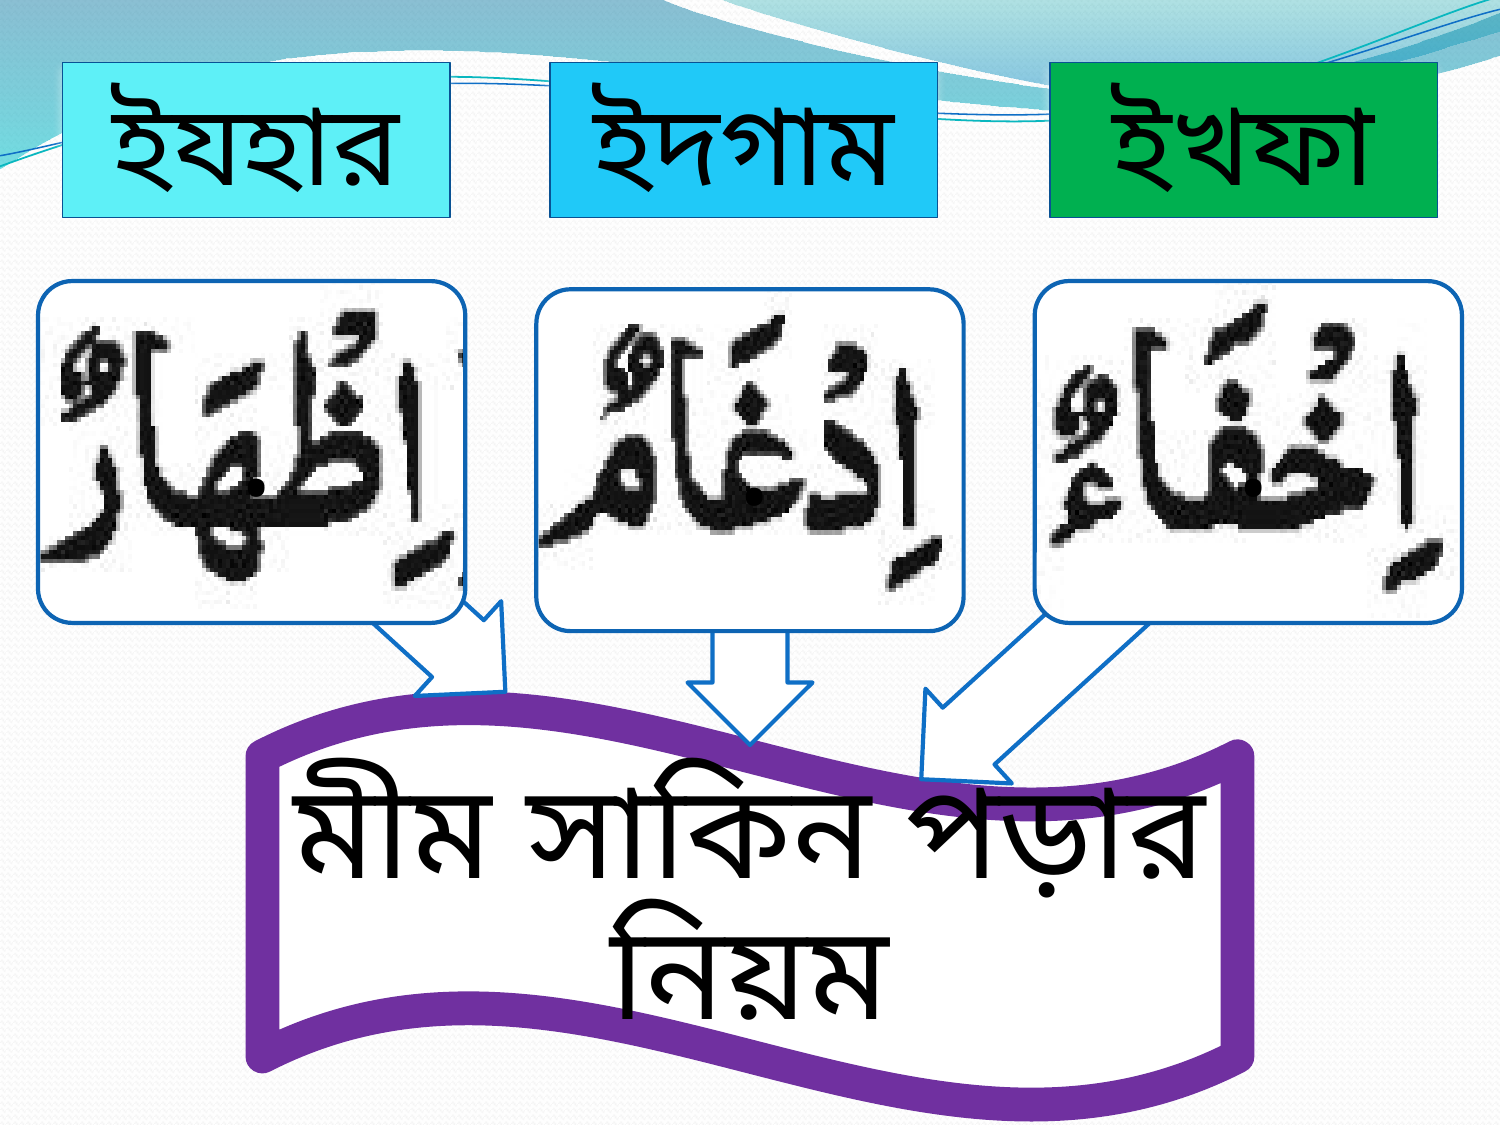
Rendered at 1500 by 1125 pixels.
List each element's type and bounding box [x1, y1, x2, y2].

text_box [37, 0, 1463, 1113]
